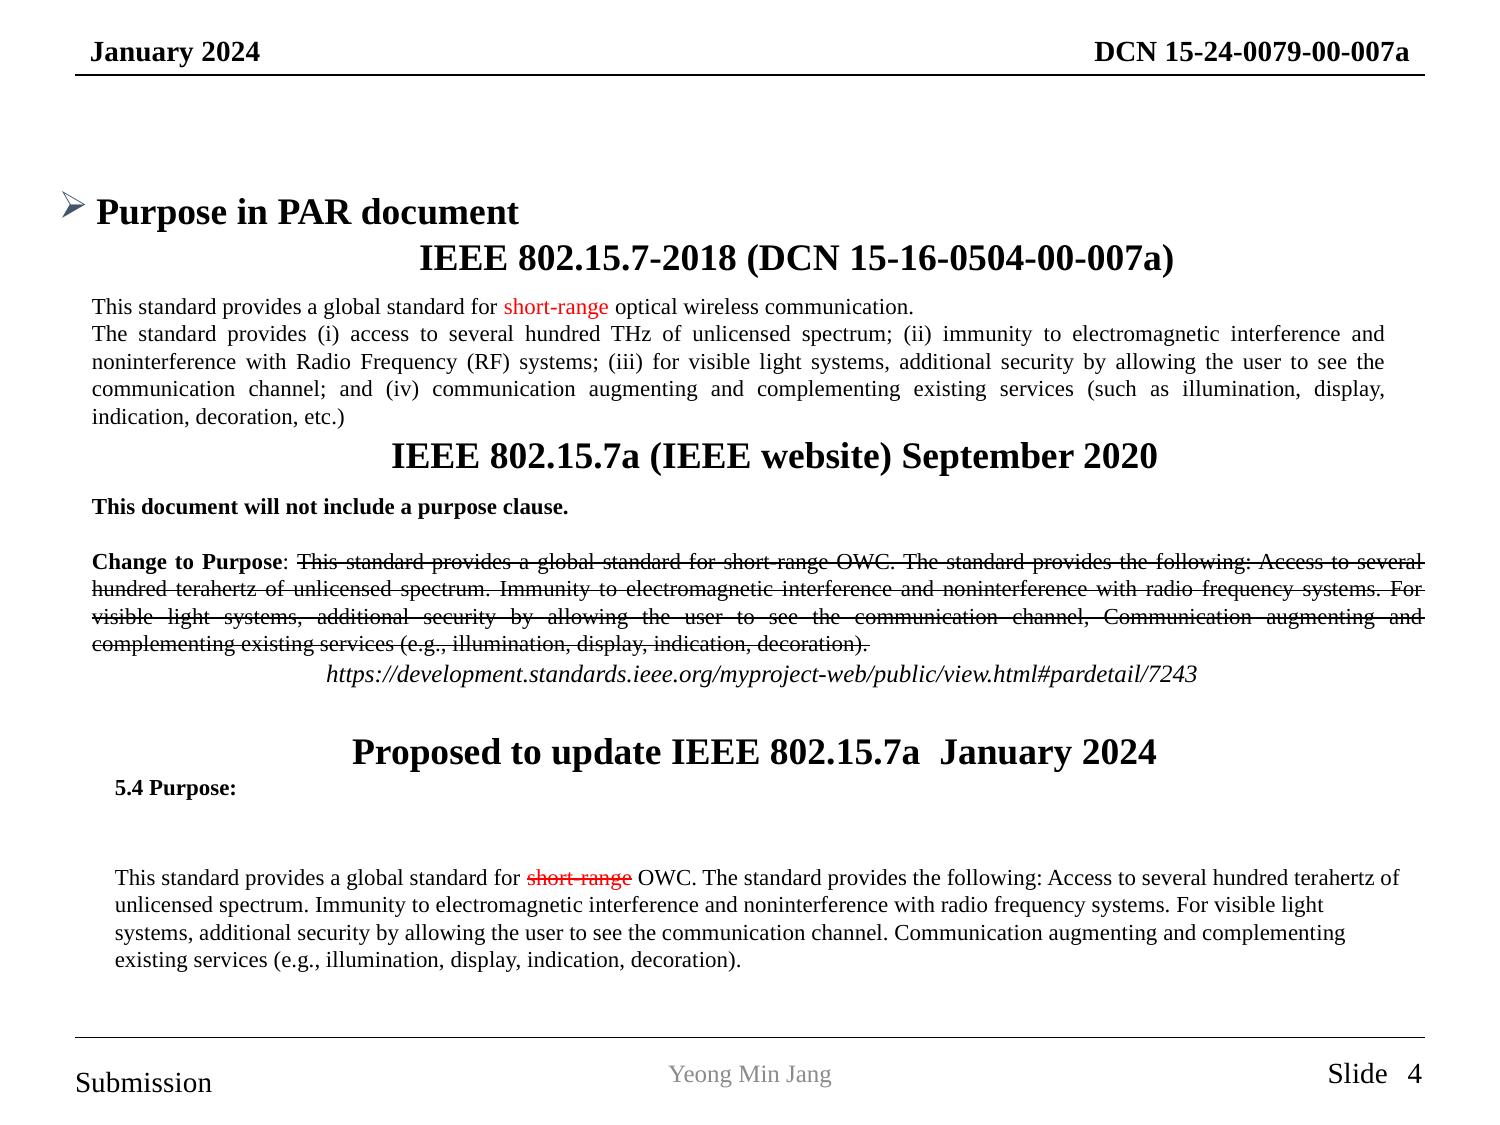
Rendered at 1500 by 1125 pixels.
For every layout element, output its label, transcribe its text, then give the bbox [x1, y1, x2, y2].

text_box https://development.standards.ieee.org/myproject-web/public/view.html#pardetail/7243 [311, 650, 1283, 695]
text_box This document will not include a purpose clause. Change to Purpose: This standard provides a global standard for short-range OWC. The standard provides the following: Access to several hundred terahertz of unlicensed spectrum. Immunity to electromagnetic interference and noninterference with radio frequency systems. For visible light systems, additional security by allowing the user to see the communication channel, Communication augmenting and complementing existing services (e.g., illumination, display, indication, decoration). [77, 484, 1440, 664]
text_box Proposed to update IEEE 802.15.7a January 2024 [257, 710, 1243, 765]
text_box IEEE 802.15.7a (IEEE website) September 2020 [217, 414, 1333, 492]
text_box 5.4 Purpose: This standard provides a global standard for short-range OWC. The standard provides the following: Access to several hundred terahertz of unlicensed spectrum. Immunity to electromagnetic interference and noninterference with radio frequency systems. For visible light systems, additional security by allowing the user to see the communication channel. Communication augmenting and complementing existing services (e.g., illumination, display, indication, decoration). [99, 765, 1425, 980]
text_box This standard provides a global standard for short-range optical wireless communication. The standard provides (i) access to several hundred THz of unlicensed spectrum; (ii) immunity to electromagnetic interference and noninterference with Radio Frequency (RF) systems; (iii) for visible light systems, additional security by allowing the user to see the communication channel; and (iv) communication augmenting and complementing existing services (such as illumination, display, indication, decoration, etc.) [77, 284, 1403, 437]
text_box IEEE 802.15.7-2018 (DCN 15-16-0504-00-007a) [232, 216, 1361, 294]
text_box Purpose in PAR document [43, 174, 1457, 981]
